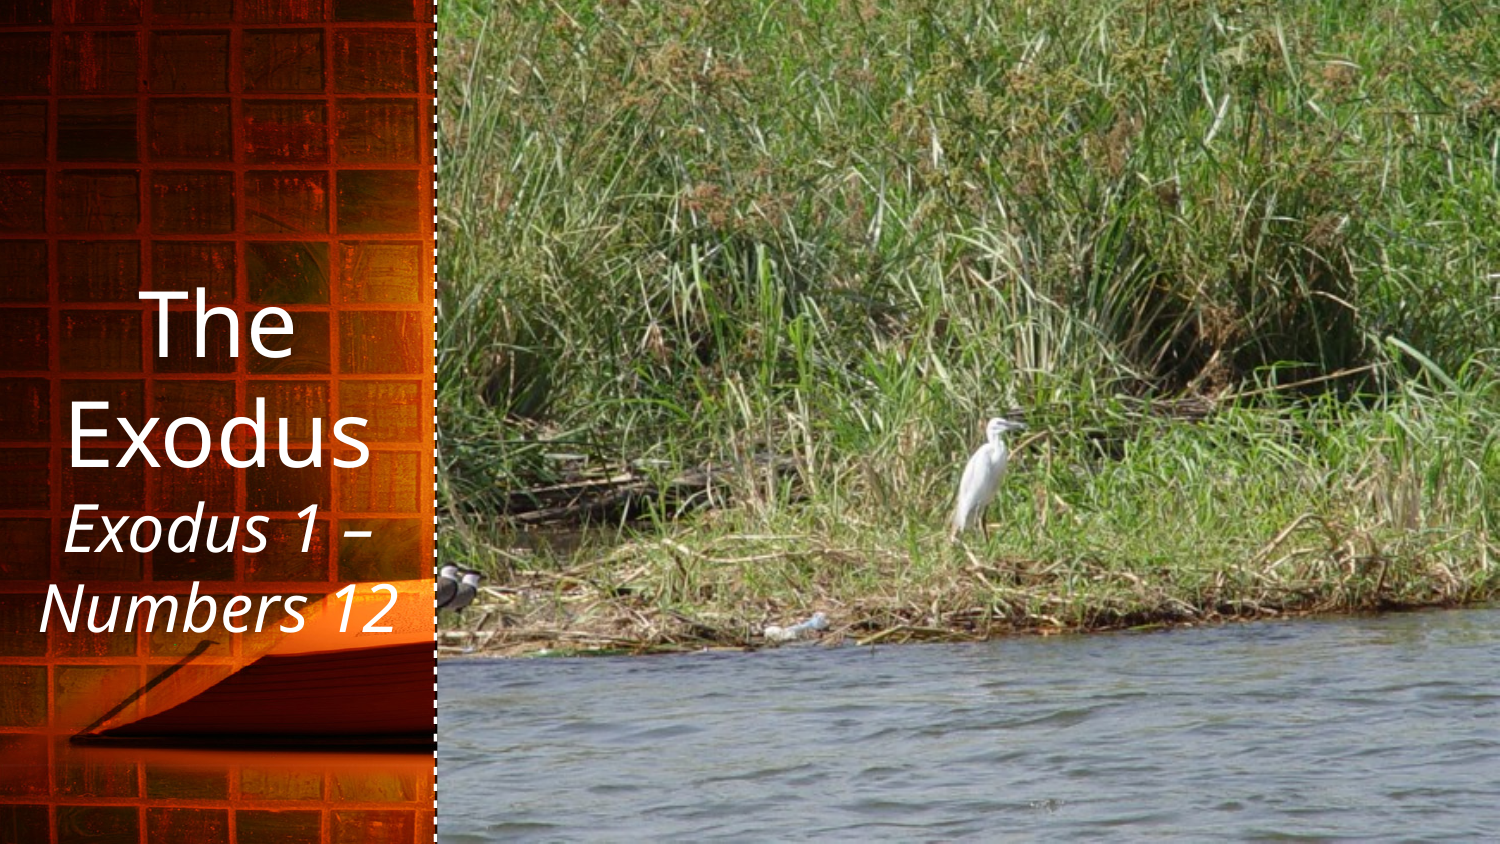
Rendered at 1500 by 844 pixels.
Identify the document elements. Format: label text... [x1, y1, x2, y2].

text_box The Exodus Exodus 1 – Numbers 12 [0, 258, 432, 653]
picture [0, 0, 1500, 844]
